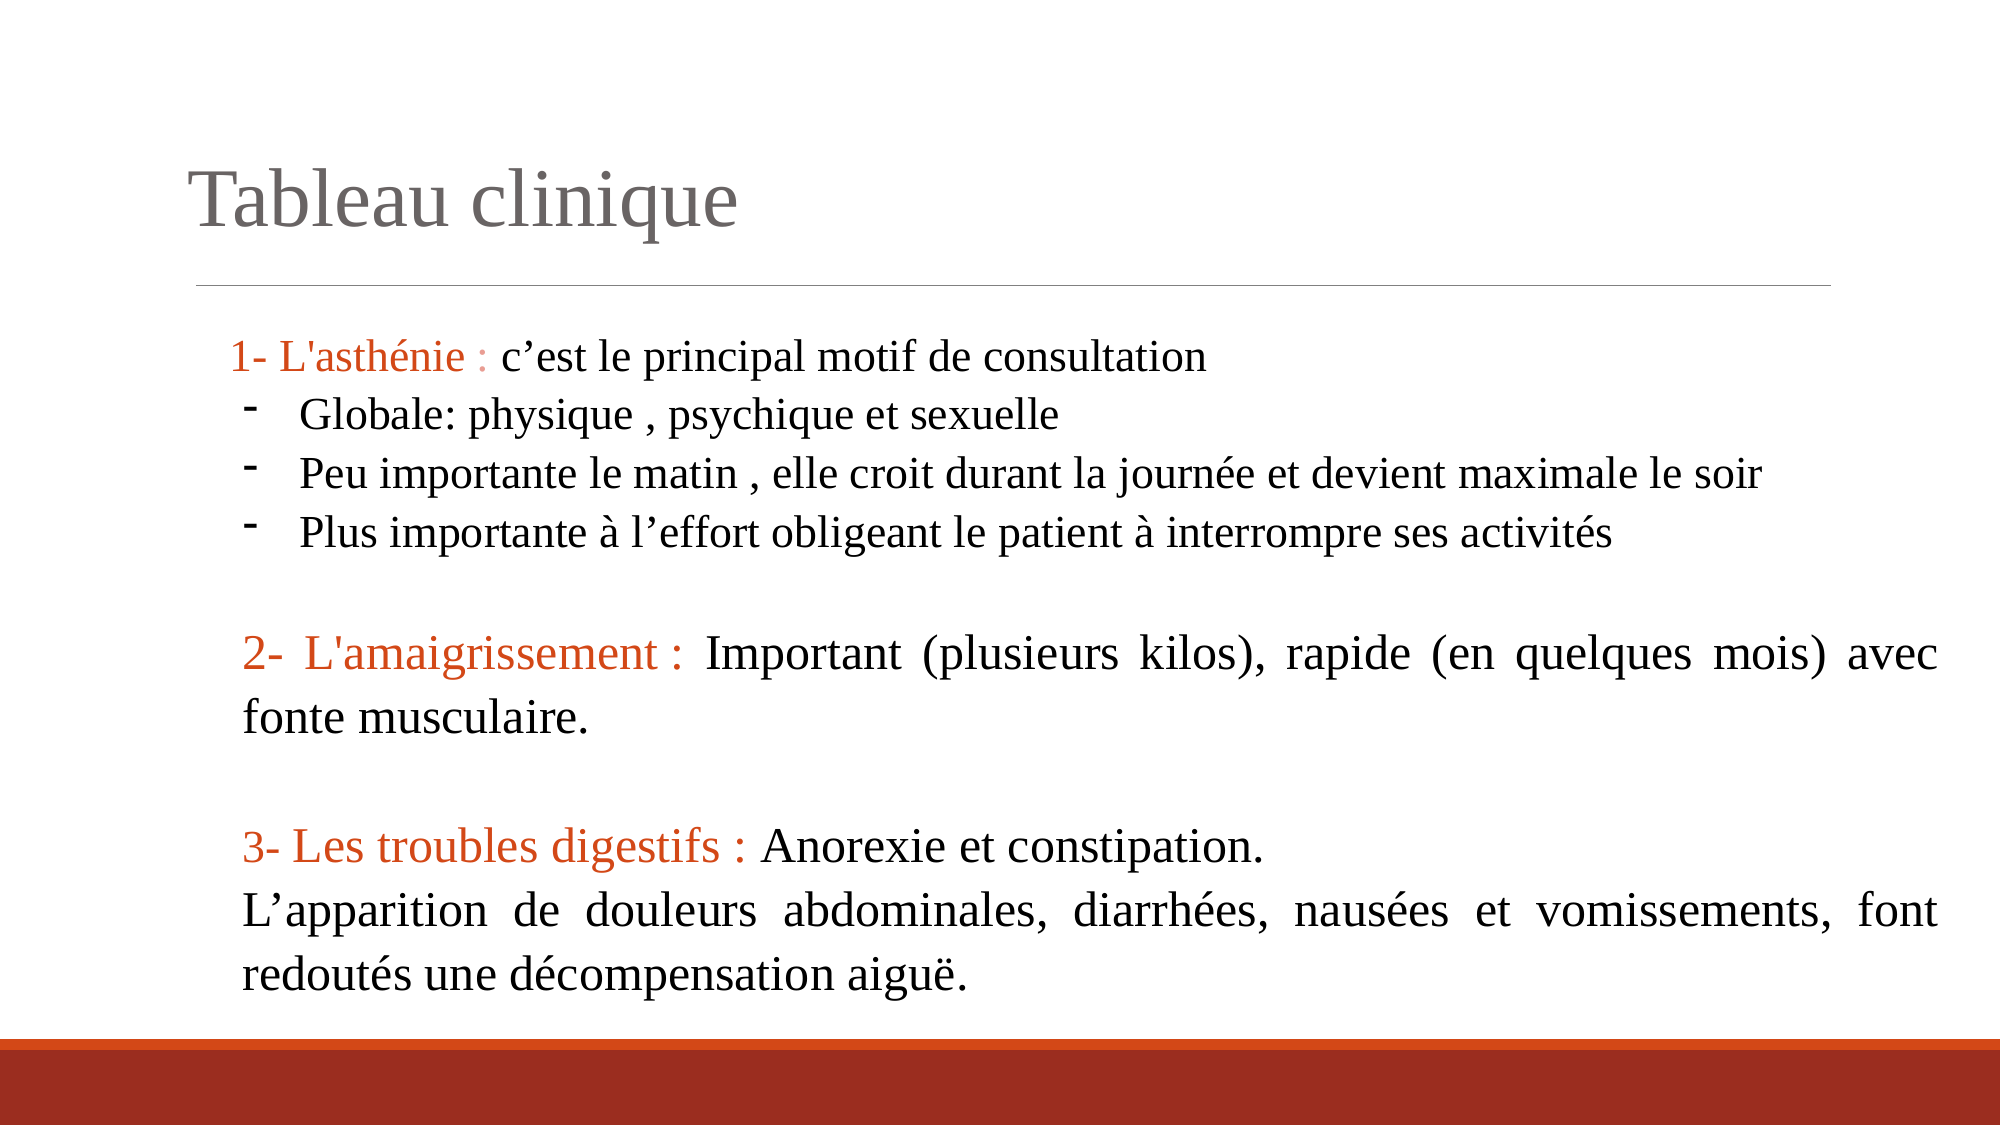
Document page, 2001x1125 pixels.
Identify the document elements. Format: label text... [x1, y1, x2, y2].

text_box 1- L'asthénie : c’est le principal motif de consultation: Globale: physique , psychique et sexuelle Peu importante le matin , elle croit durant la journée et devient maximale le soir Plus importante à l’effort obligeant le patient à interrompre ses activités 2- L'amaigrissement : Important (plusieurs kilos), rapide (en quelques mois) avec fonte musculaire. 3- Les troubles digestifs : Anorexie et constipation. L’apparition de douleurs abdominales, diarrhées, nausées et vomissements, font redoutés une décompensation aiguë. [78, 200, 1955, 1125]
text_box Tableau clinique [172, 135, 1340, 200]
